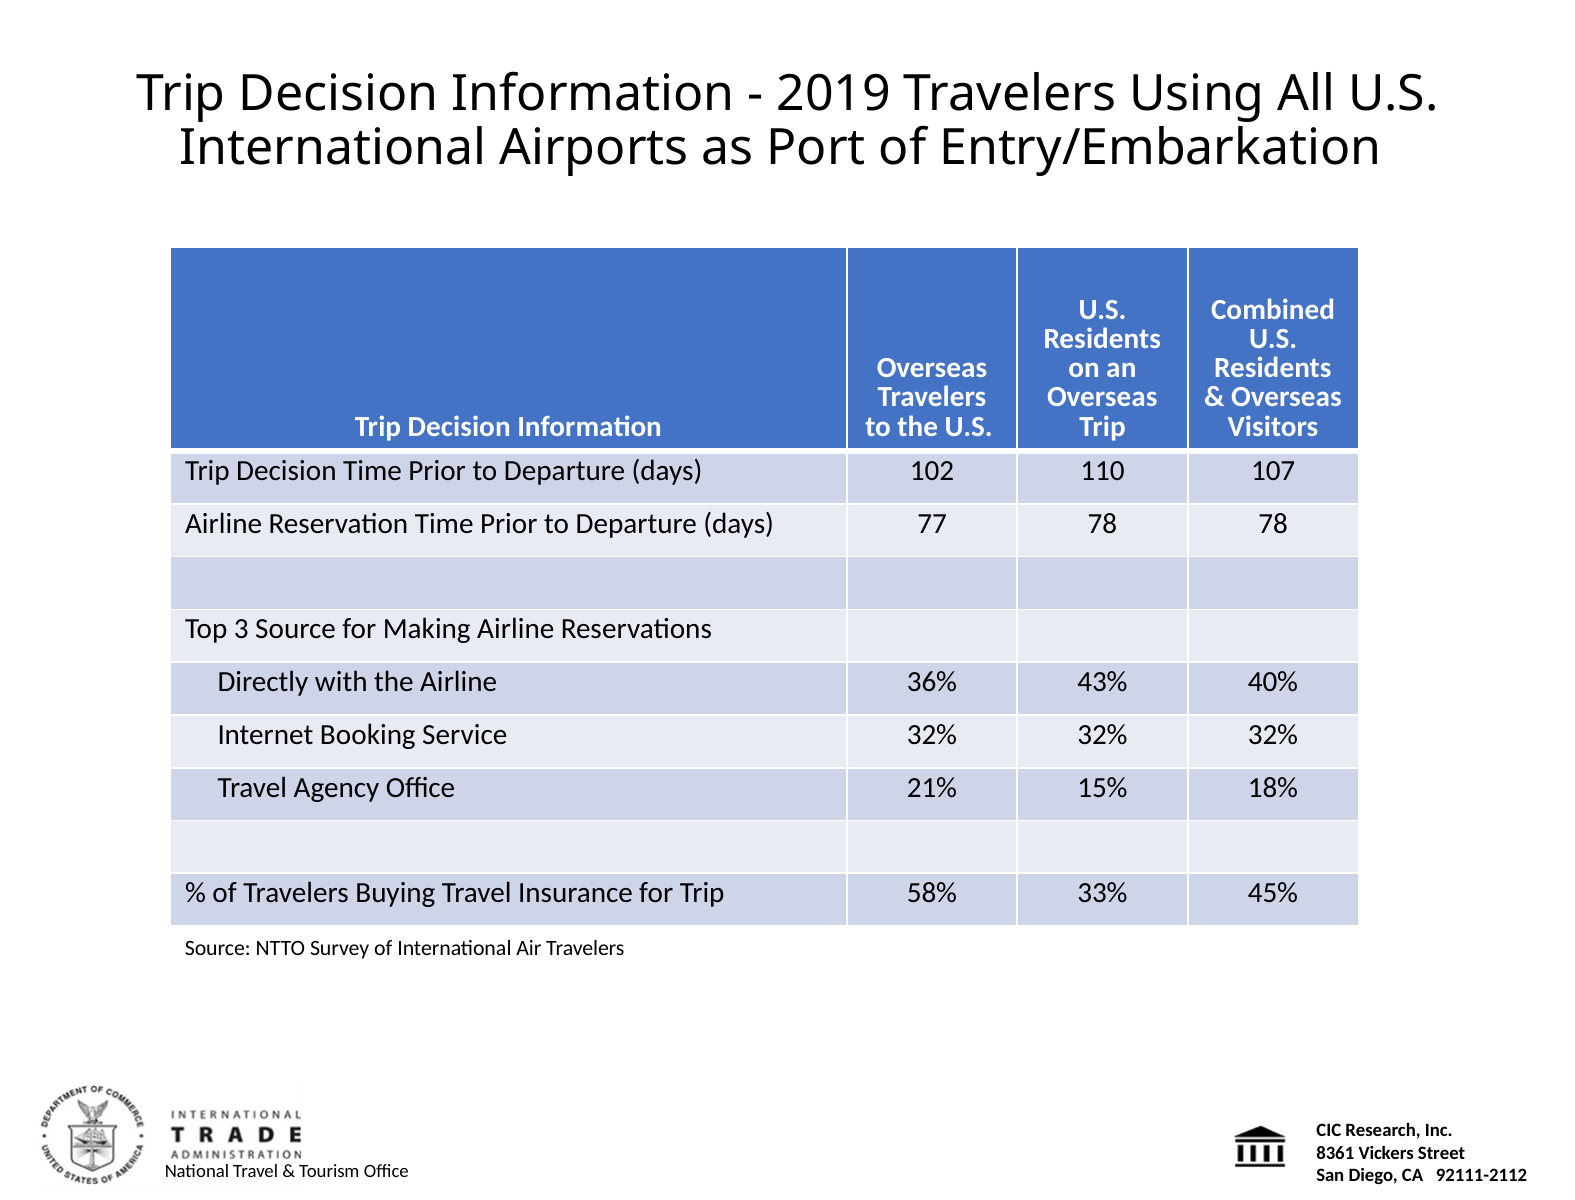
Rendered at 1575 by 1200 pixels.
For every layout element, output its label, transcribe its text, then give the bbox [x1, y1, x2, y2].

table_cell Travel Agency Office [171, 769, 846, 820]
table_header U.S. Residents on an Overseas Trip [1018, 248, 1187, 448]
text_box Source: NTTO Survey of International Air Travelers [170, 926, 683, 968]
table_cell 43% [1018, 663, 1187, 714]
table_header Overseas Travelers to the U.S. [848, 248, 1016, 448]
table_cell 15% [1018, 769, 1187, 820]
table_cell [848, 557, 1016, 609]
picture [1193, 1096, 1328, 1200]
text_box National Travel & Tourism Office [150, 1151, 528, 1189]
table_cell Directly with the Airline [171, 663, 846, 714]
table_cell 78 [1018, 505, 1187, 556]
table_header Combined U.S. Residents & Overseas Visitors [1189, 248, 1358, 448]
table_cell Airline Reservation Time Prior to Departure (days) [171, 505, 846, 556]
table_cell [1189, 821, 1358, 872]
title Trip Decision Information - 2019 Travelers Using All U.S. International Airports as Port of Entry/Embarkation [108, 30, 1467, 212]
table_cell [1018, 557, 1187, 609]
table_cell 110 [1018, 454, 1187, 503]
table_cell % of Travelers Buying Travel Insurance for Trip [171, 874, 846, 925]
table_cell 32% [1189, 716, 1358, 767]
table_cell 36% [848, 663, 1016, 714]
table_cell Trip Decision Time Prior to Departure (days) [171, 454, 846, 503]
table_cell Top 3 Source for Making Airline Reservations [171, 610, 846, 661]
table_header Trip Decision Information [171, 248, 846, 448]
table_cell 58% [848, 874, 1016, 925]
table_cell [1018, 610, 1187, 661]
table_cell 21% [848, 769, 1016, 820]
table_cell 32% [848, 716, 1016, 767]
table_cell 102 [848, 454, 1016, 503]
table_cell [848, 821, 1016, 872]
table_cell [171, 821, 846, 872]
picture [39, 1084, 304, 1187]
table_cell 32% [1018, 716, 1187, 767]
table_cell Internet Booking Service [171, 716, 846, 767]
table_cell 40% [1189, 663, 1358, 714]
table_cell [1189, 557, 1358, 609]
text_box CIC Research, Inc. 8361 Vickers Street San Diego, CA 92111-2112 [1328, 1110, 1554, 1193]
table_cell [171, 557, 846, 609]
table_cell [1189, 610, 1358, 661]
table_cell 77 [848, 505, 1016, 556]
table_cell 45% [1189, 874, 1358, 925]
table_cell 18% [1189, 769, 1358, 820]
table_cell 78 [1189, 505, 1358, 556]
table_cell [1018, 821, 1187, 872]
table_cell 107 [1189, 454, 1358, 503]
table_cell [848, 610, 1016, 661]
table_cell 33% [1018, 874, 1187, 925]
